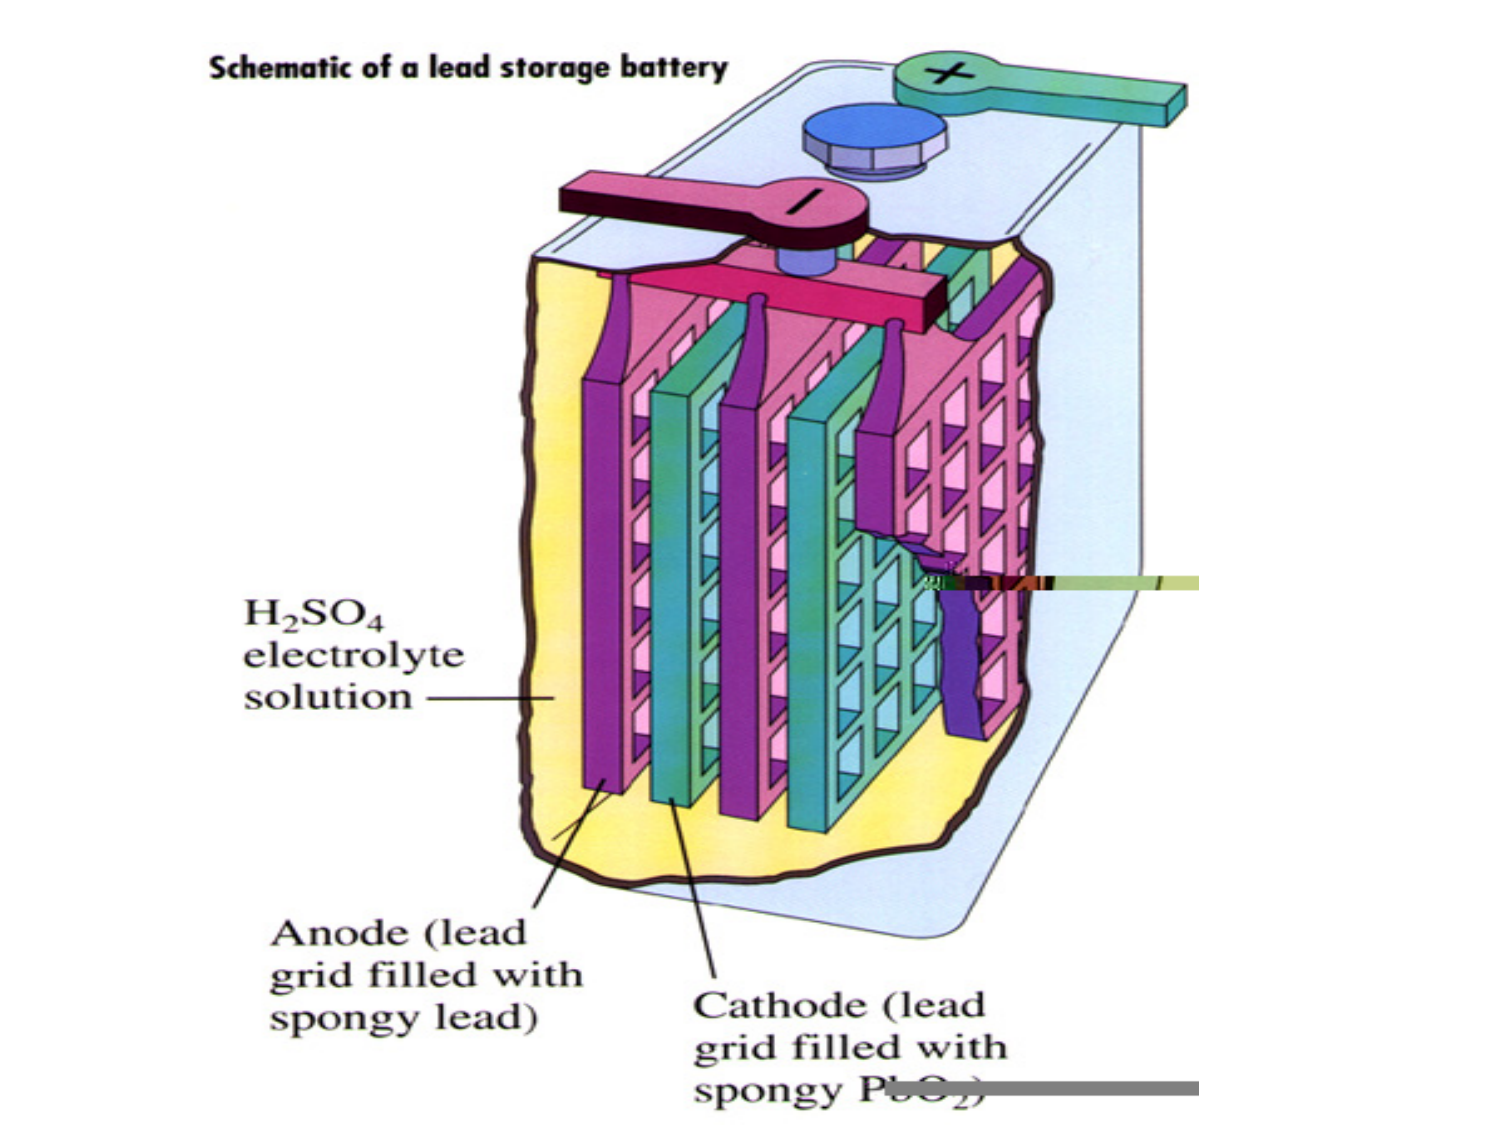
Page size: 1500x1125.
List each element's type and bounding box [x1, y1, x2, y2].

list [182, 42, 1200, 1125]
